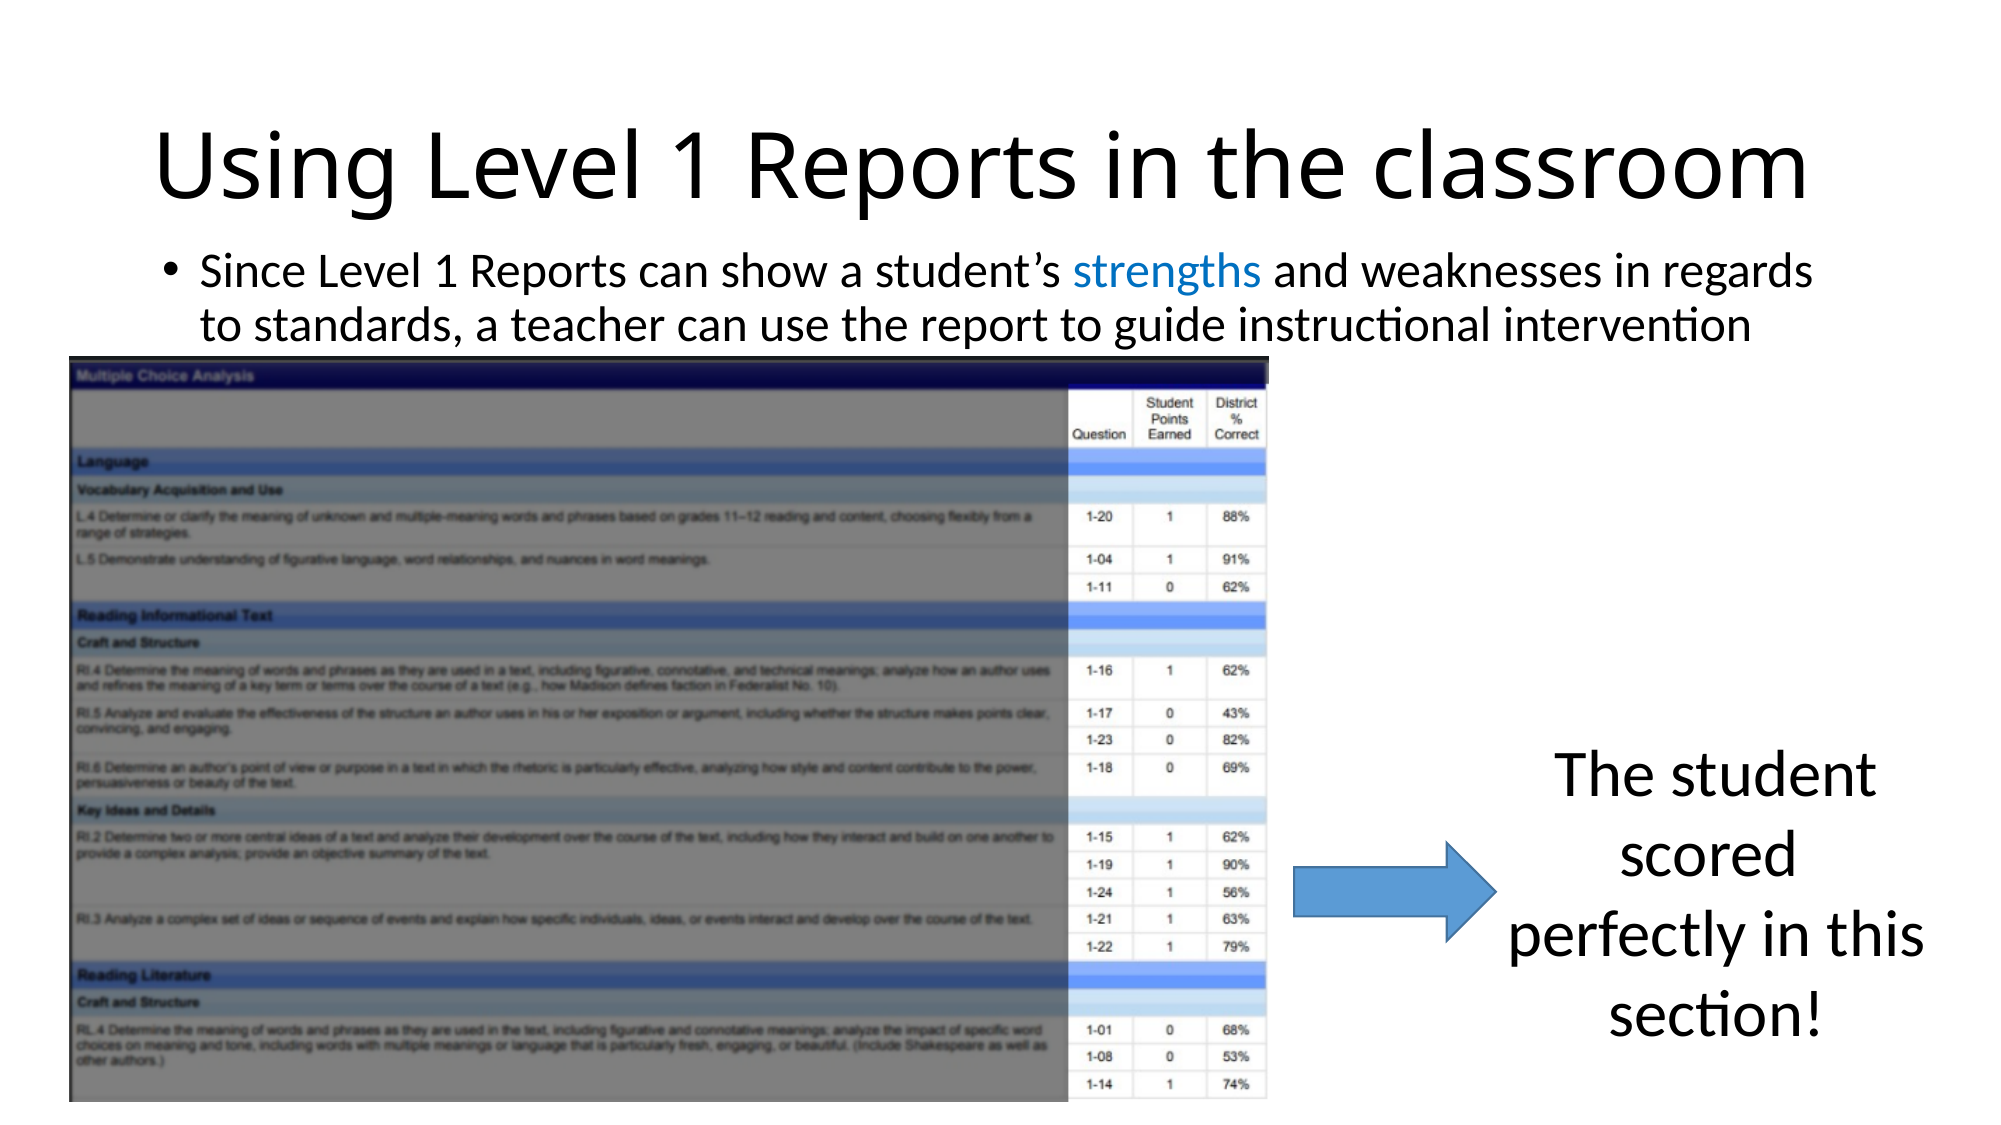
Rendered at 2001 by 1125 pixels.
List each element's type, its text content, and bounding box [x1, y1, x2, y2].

text_box The student scored perfectly in this section! [1455, 722, 1979, 1058]
picture [69, 356, 1269, 1102]
title Using Level 1 Reports in the classroom [137, 59, 1863, 278]
text_box [1293, 840, 1455, 944]
list Since Level 1 Reports can show a student’s strengths and weaknesses in regards to standards, a teacher can use the report to guide instructional intervention [147, 236, 1872, 951]
